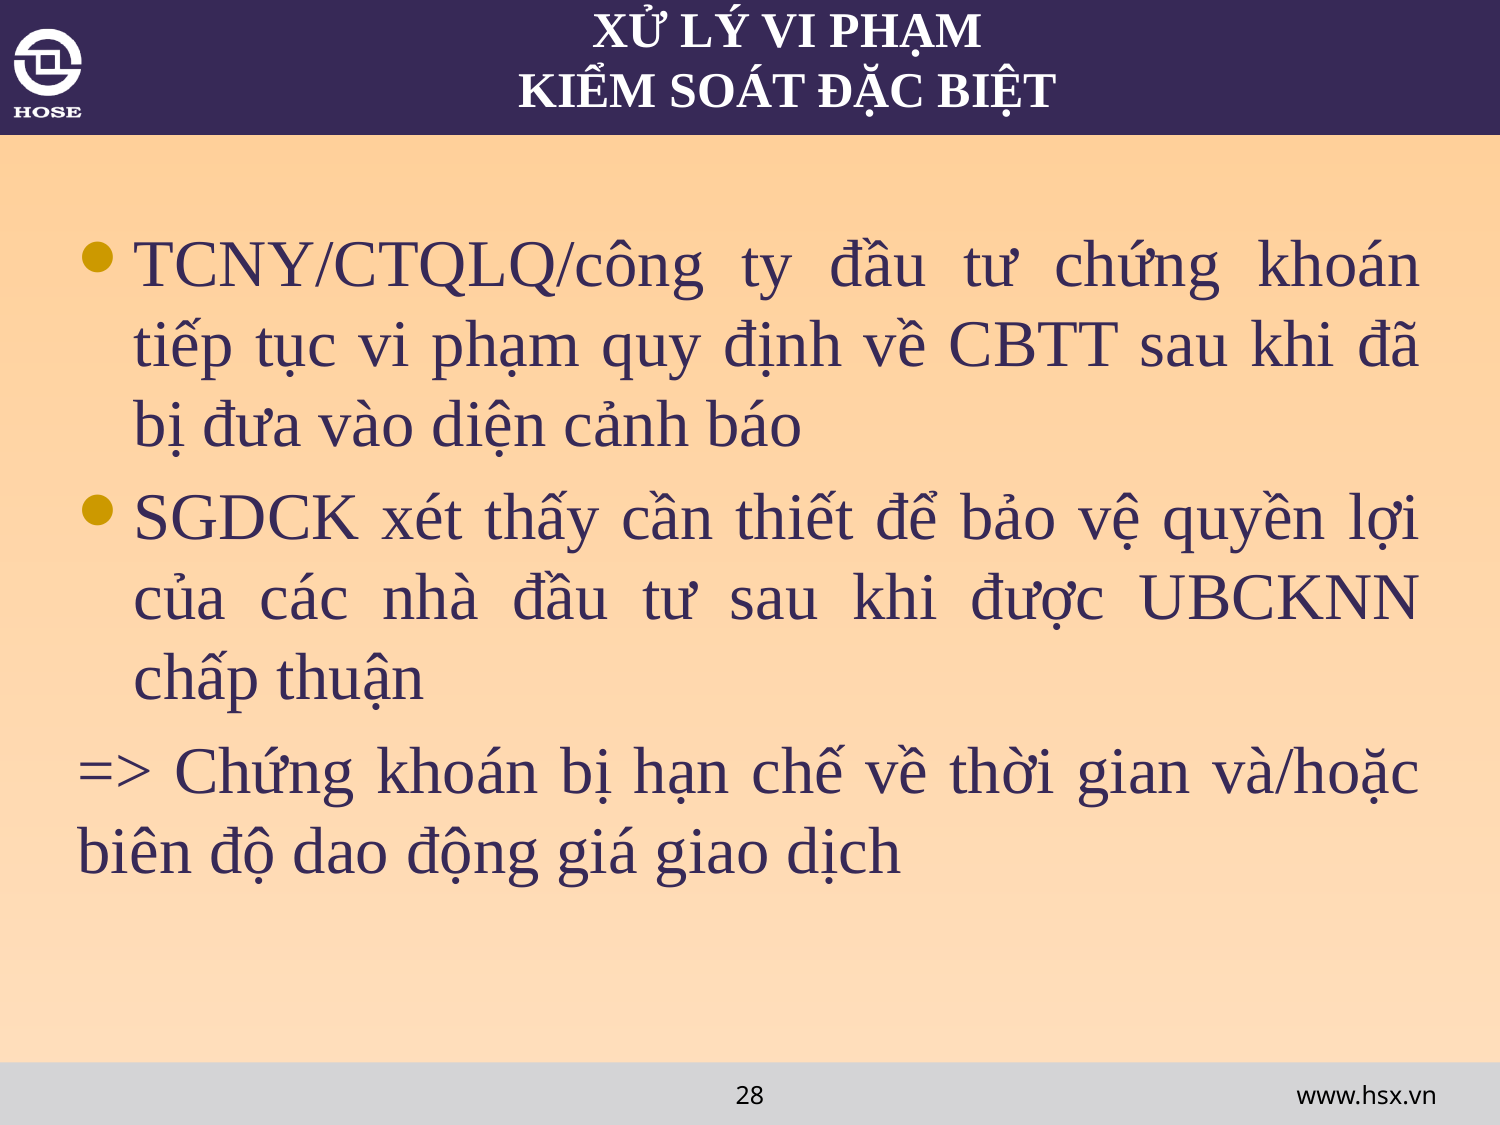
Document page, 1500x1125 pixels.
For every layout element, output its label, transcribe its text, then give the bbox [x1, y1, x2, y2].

slide_number 28 [624, 1072, 876, 1125]
picture [12, 24, 83, 123]
list TCNY/CTQLQ/công ty đầu tư chứng khoán tiếp tục vi phạm quy định về CBTT sau khi đã bị đưa vào diện cảnh báo SGDCK xét thấy cần thiết để bảo vệ quyền lợi của các nhà đầu tư sau khi được UBCKNN chấp thuận => Chứng khoán bị hạn chế về thời gian và/hoặc biên độ dao động giá giao dịch [62, 212, 1438, 1001]
slide_number www.hsx.vn [1102, 1072, 1453, 1123]
title XỬ LÝ VI PHẠM KIỂM SOÁT ĐẶC BIỆT [49, 0, 1500, 116]
